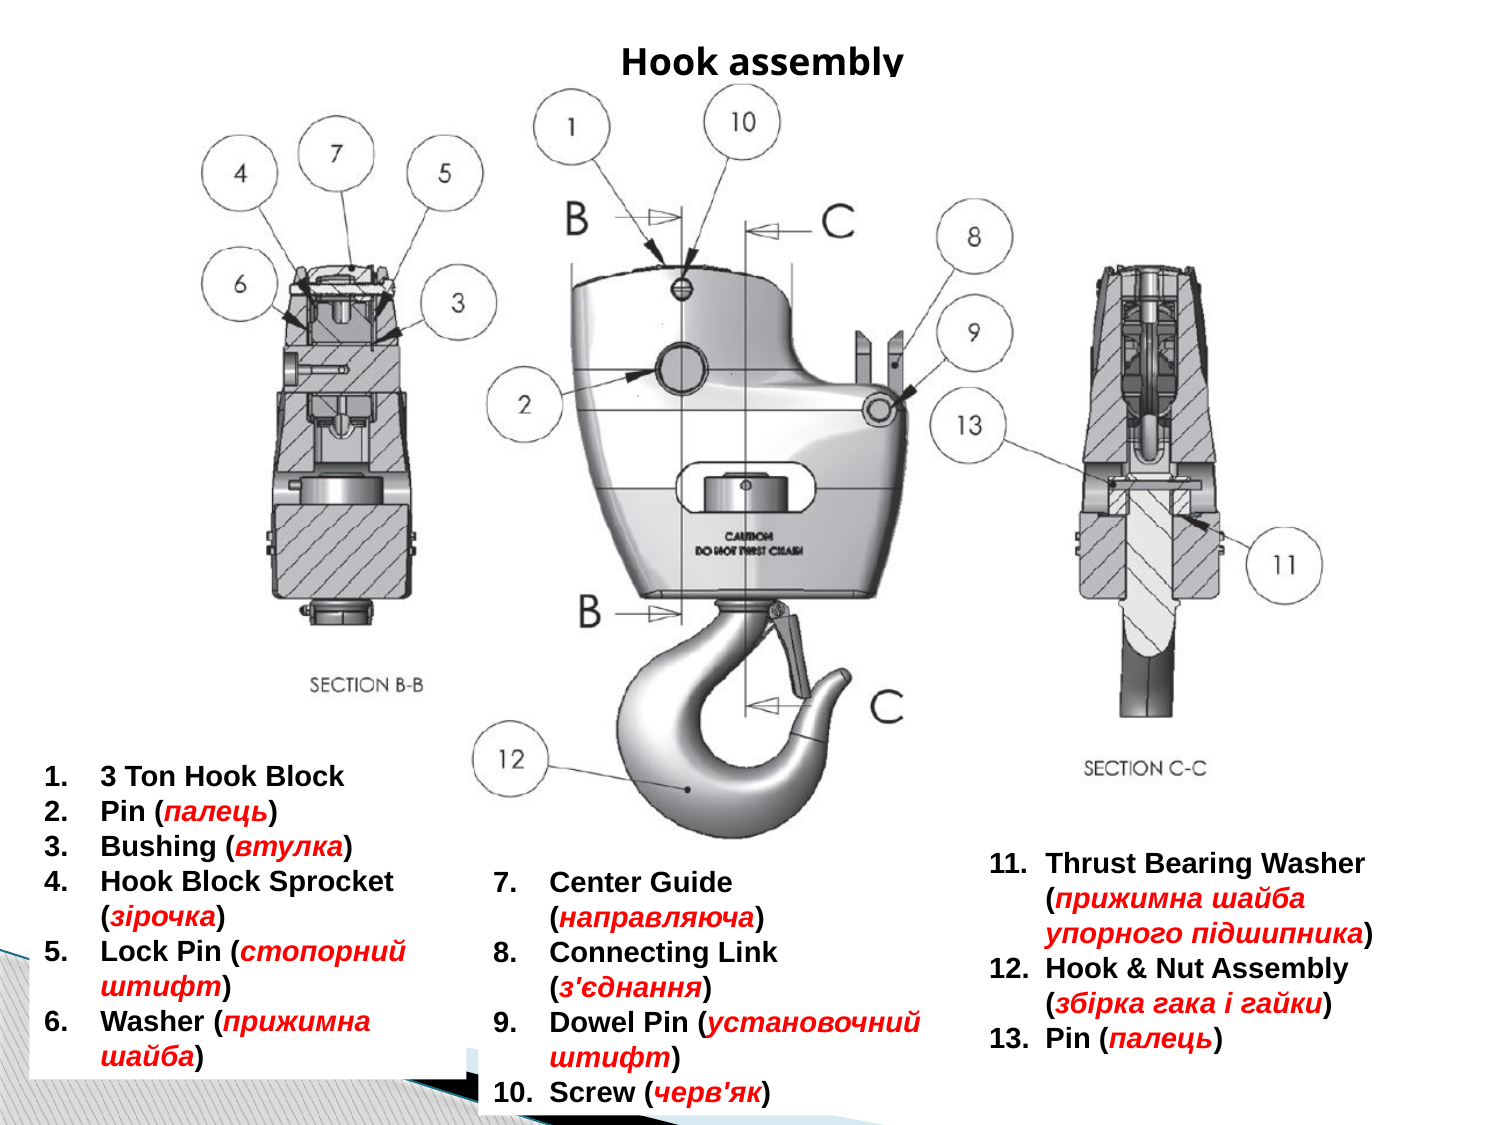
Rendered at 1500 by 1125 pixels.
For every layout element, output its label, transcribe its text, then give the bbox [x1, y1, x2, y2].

text_box 3 Ton Hook Block Pin (палець) Bushing (втулка) Hook Block Sprocket (зірочка) Lock Pin (стопорний штифт) Washer (прижимна шайба) [29, 749, 467, 1080]
text_box Hook assembly [605, 30, 919, 76]
picture [170, 76, 1326, 868]
text_box Center Guide (направляюча) Connecting Link (з'єднання) Dowel Pin (установочний штифт) Screw (черв'як) [478, 880, 963, 1116]
text_box Thrust Bearing Washer (прижимна шайба упорного підшипника) Hook & Nut Assembly (збірка гака і гайки) Pin (палець) [974, 836, 1459, 1062]
